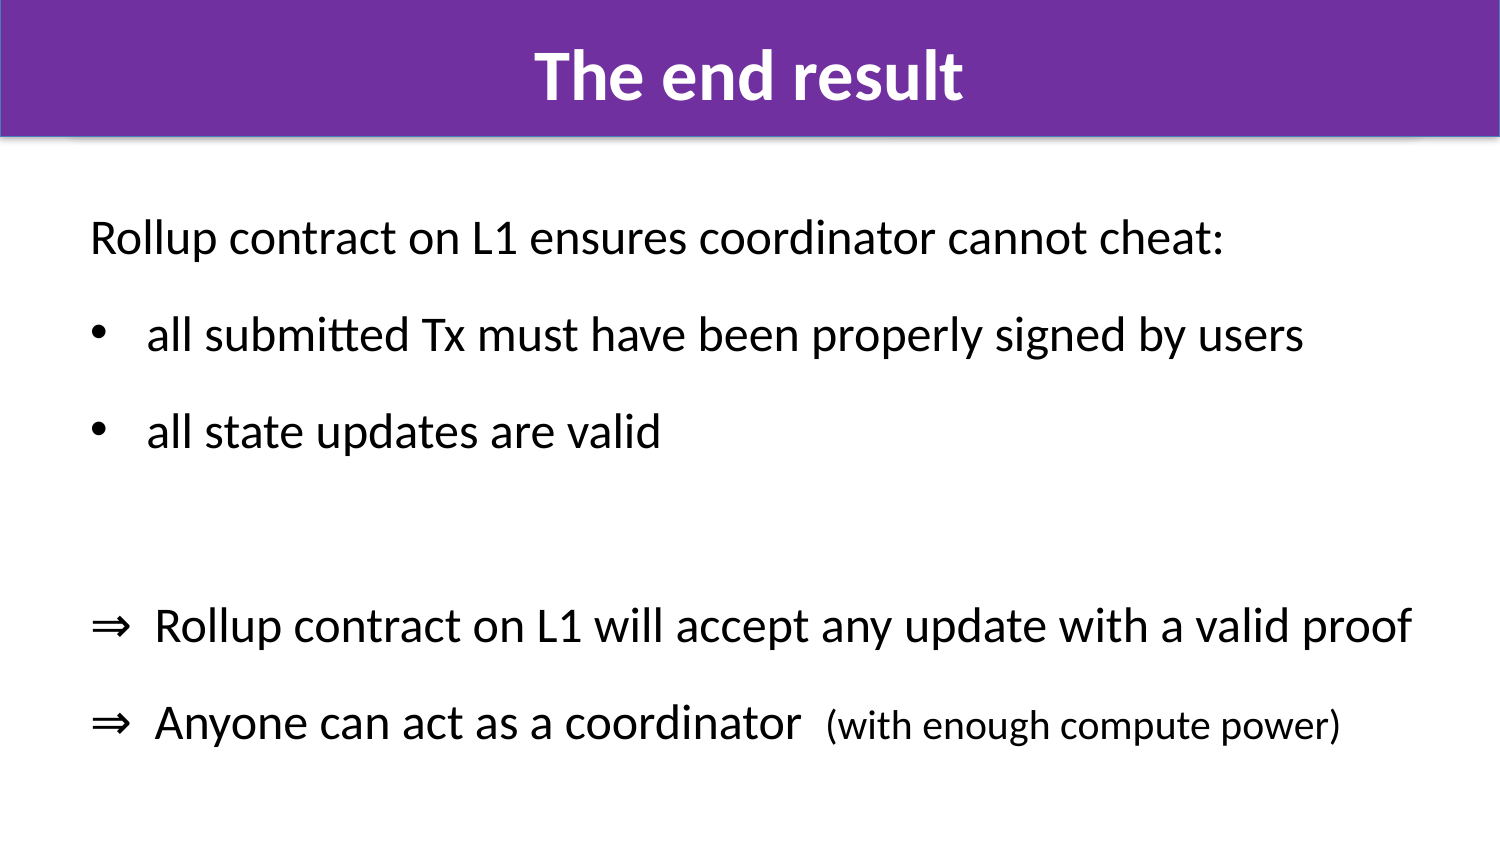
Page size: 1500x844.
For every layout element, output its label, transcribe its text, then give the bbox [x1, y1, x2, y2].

title The end result [75, 20, 1425, 123]
list Rollup contract on L1 ensures coordinator cannot cheat: all submitted Tx must have been properly signed by users all state updates are valid ⇒ Rollup contract on L1 will accept any update with a valid proof ⇒ Anyone can act as a coordinator (with enough compute power) [74, 196, 1485, 824]
